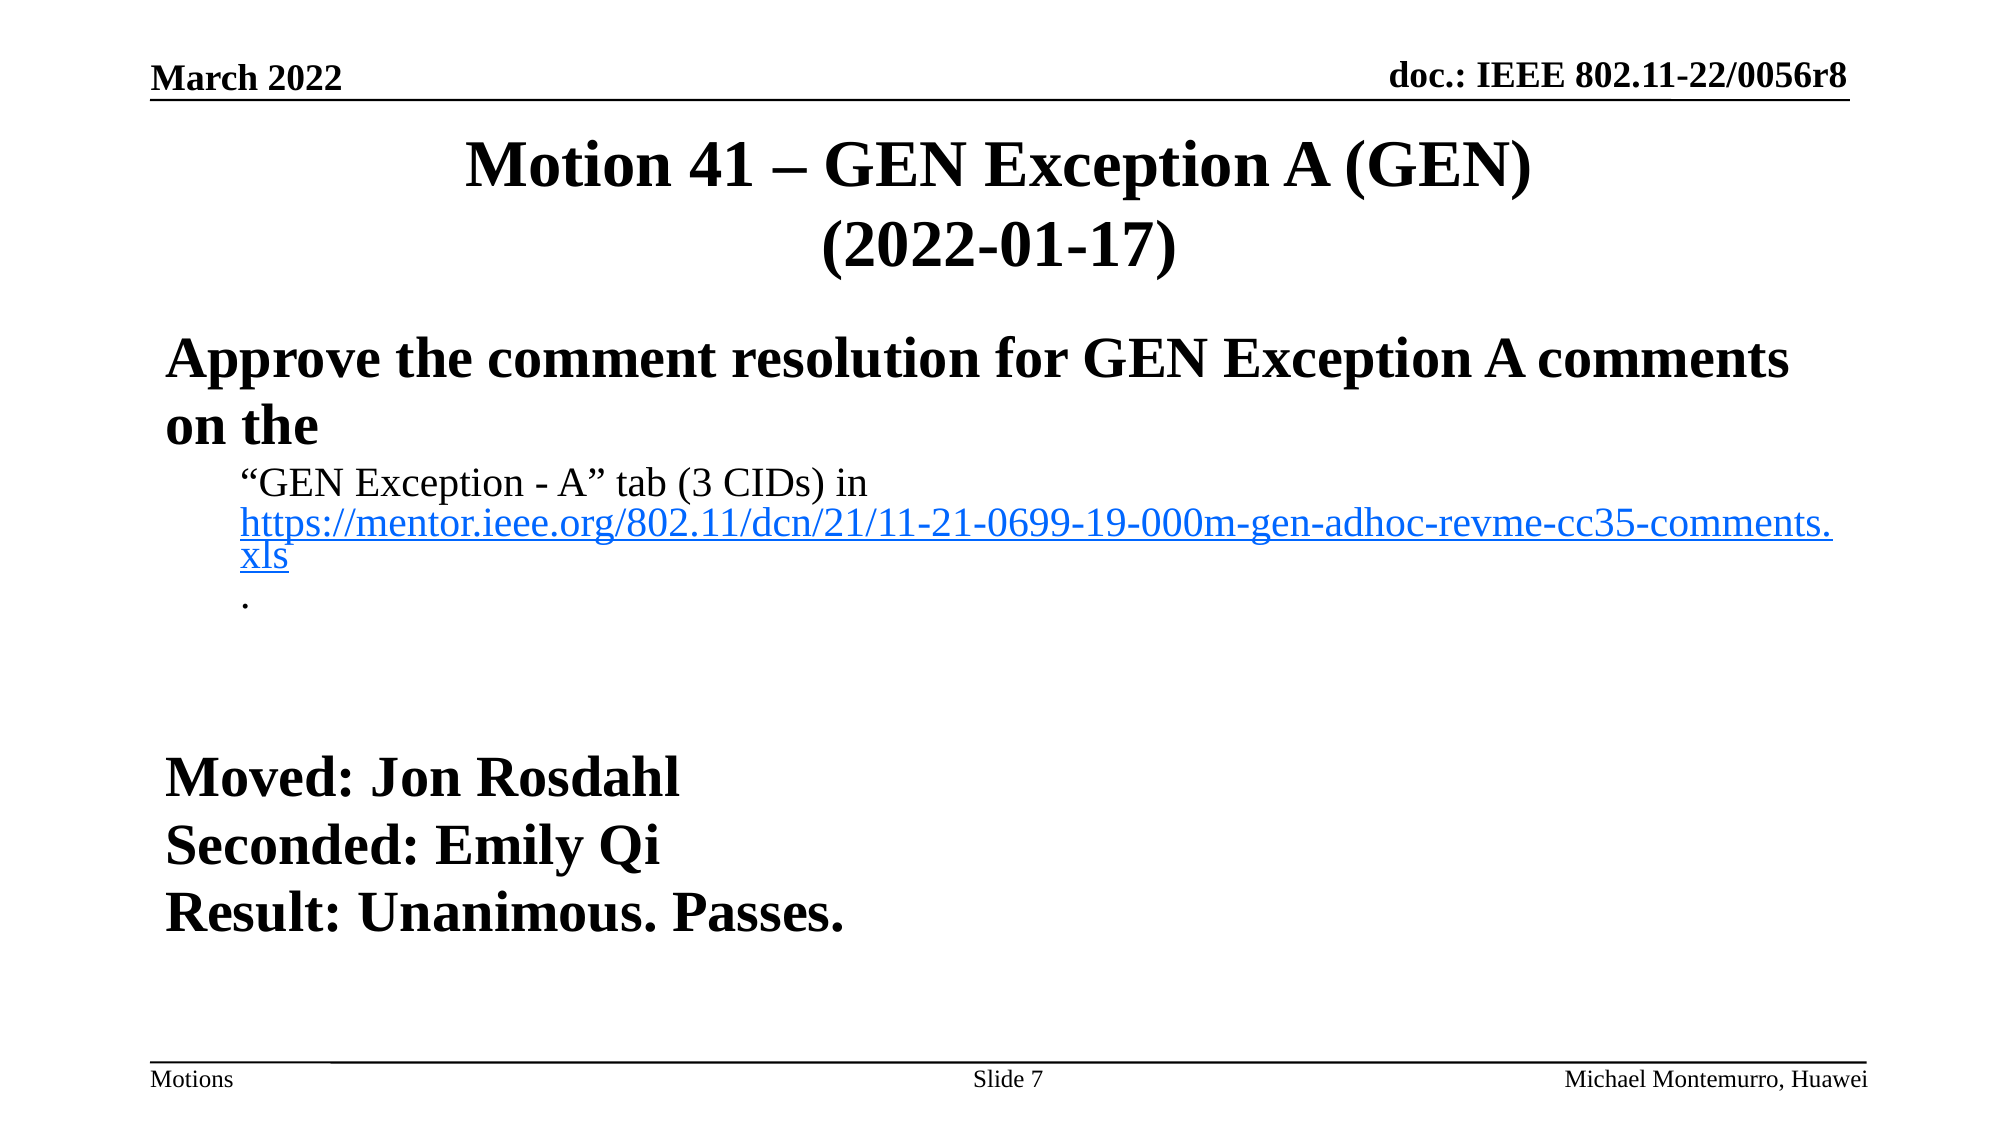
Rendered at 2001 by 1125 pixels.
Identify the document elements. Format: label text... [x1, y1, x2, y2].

slide_number Slide 7 [964, 1061, 1053, 1125]
footer Michael Montemurro, Huawei [1266, 1061, 1869, 1093]
list Approve the comment resolution for GEN Exception A comments on the “GEN Exception - A” tab (3 CIDs) in https://mentor.ieee.org/802.11/dcn/21/11-21-0699-19-000m-gen-adhoc-revme-cc35-comments.xls. Moved: Jon Rosdahl Seconded: Emily Qi Result: Unanimous. Passes. [150, 324, 1850, 1000]
title Motion 41 – GEN Exception A (GEN) (2022-01-17) [150, 112, 1850, 288]
